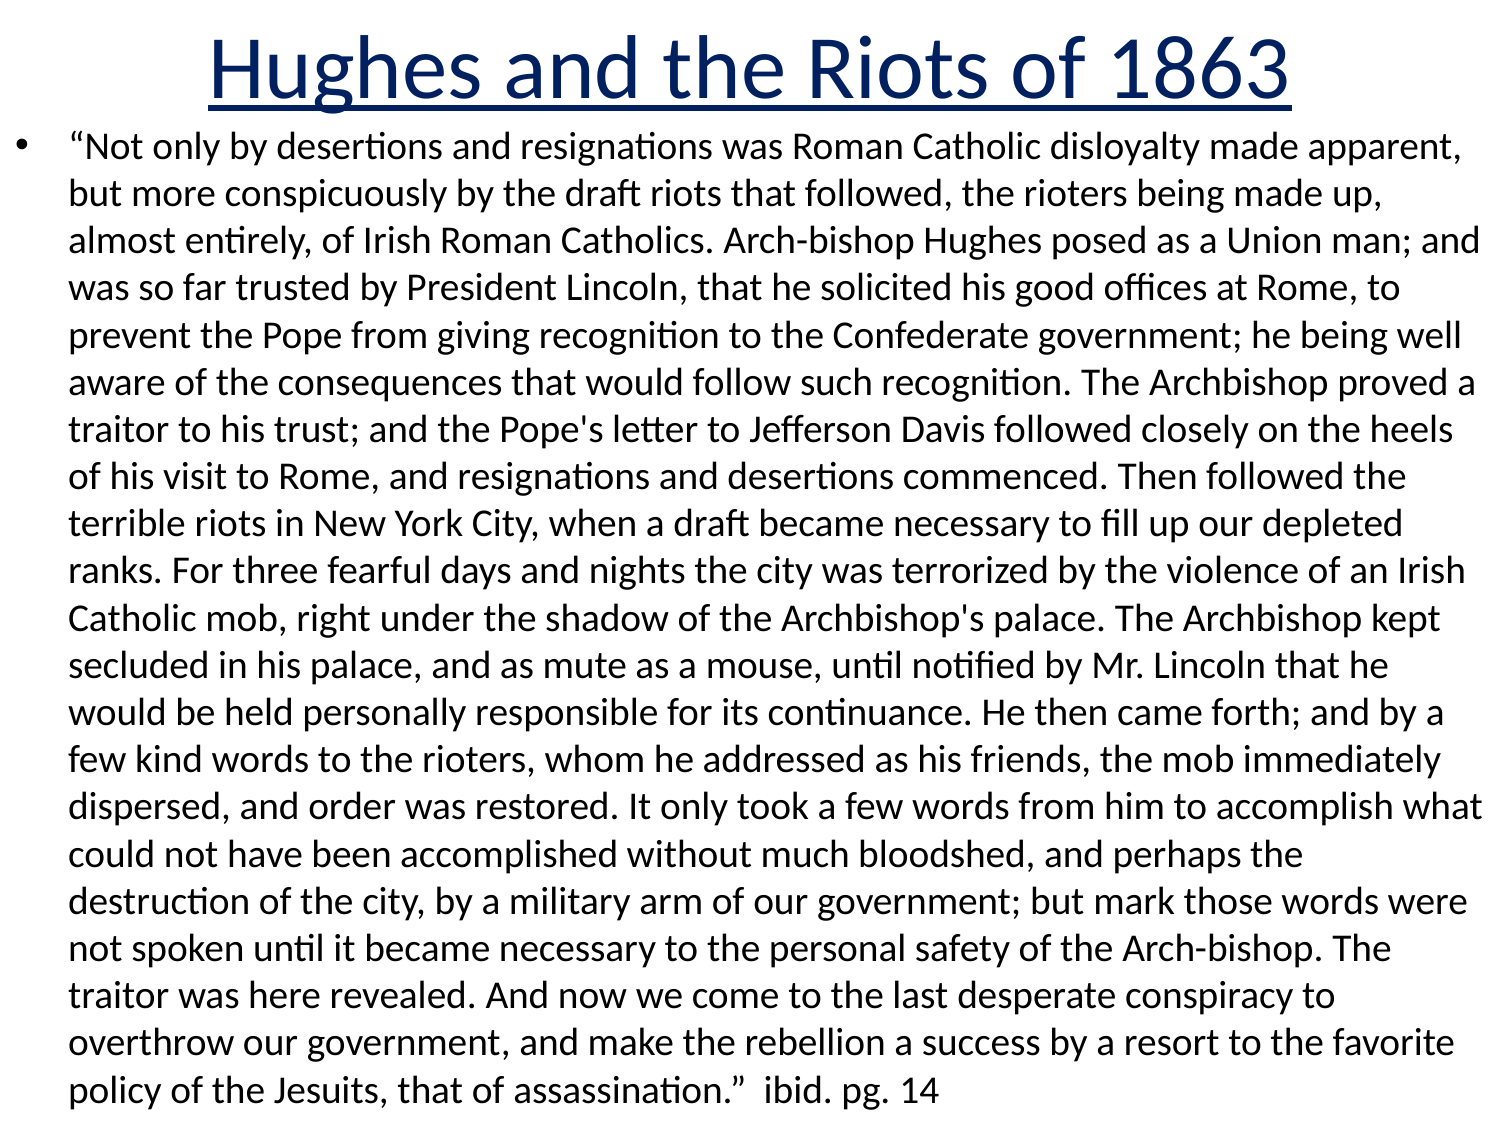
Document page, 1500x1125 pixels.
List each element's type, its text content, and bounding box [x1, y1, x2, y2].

list “Not only by desertions and resignations was Roman Catholic disloyalty made apparent, but more conspicuously by the draft riots that followed, the rioters being made up, almost entirely, of Irish Roman Catholics. Arch-bishop Hughes posed as a Union man; and was so far trusted by President Lincoln, that he solicited his good offices at Rome, to prevent the Pope from giving recognition to the Confederate government; he being well aware of the consequences that would follow such recognition. The Archbishop proved a traitor to his trust; and the Pope's letter to Jefferson Davis followed closely on the heels of his visit to Rome, and resignations and desertions commenced. Then followed the terrible riots in New York City, when a draft became necessary to fill up our depleted ranks. For three fearful days and nights the city was terrorized by the violence of an Irish Catholic mob, right under the shadow of the Archbishop's palace. The Archbishop kept secluded in his palace, and as mute as a mouse, until notified by Mr. Lincoln that he would be held personally responsible for its continuance. He then came forth; and by a few kind words to the rioters, whom he addressed as his friends, the mob immediately dispersed, and order was restored. It only took a few words from him to accomplish what could not have been accomplished without much bloodshed, and perhaps the destruction of the city, by a military arm of our government; but mark those words were not spoken until it became necessary to the personal safety of the Arch-bishop. The traitor was here revealed. And now we come to the last desperate conspiracy to overthrow our government, and make the rebellion a success by a resort to the favorite policy of the Jesuits, that of assassination.” ibid. pg. 14 [0, 112, 1500, 1125]
title Hughes and the Riots of 1863 [75, 0, 1425, 112]
